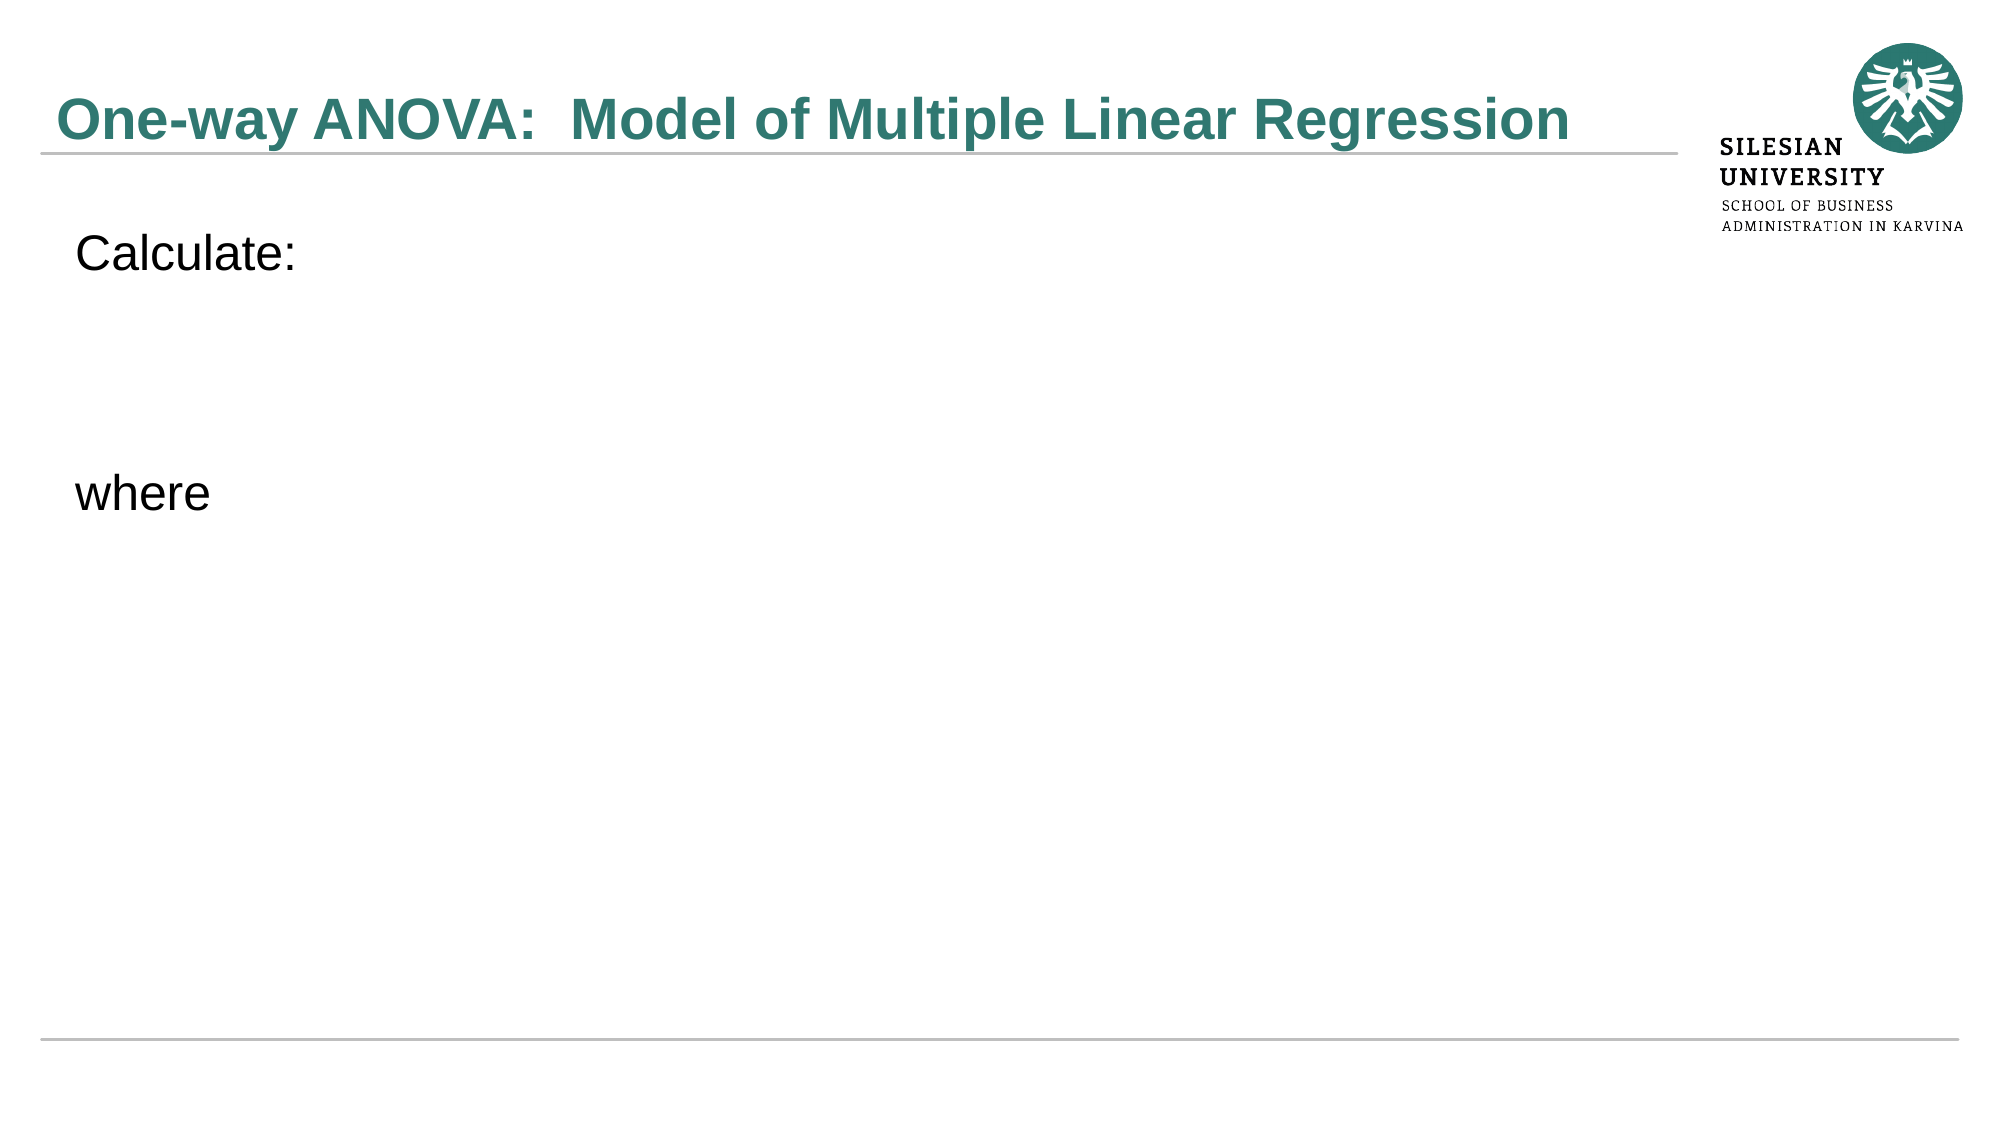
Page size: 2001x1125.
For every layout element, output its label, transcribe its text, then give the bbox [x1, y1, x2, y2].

picture [1720, 43, 1963, 231]
title One-way ANOVA: Model of Multiple Linear Regression [41, 73, 1636, 150]
